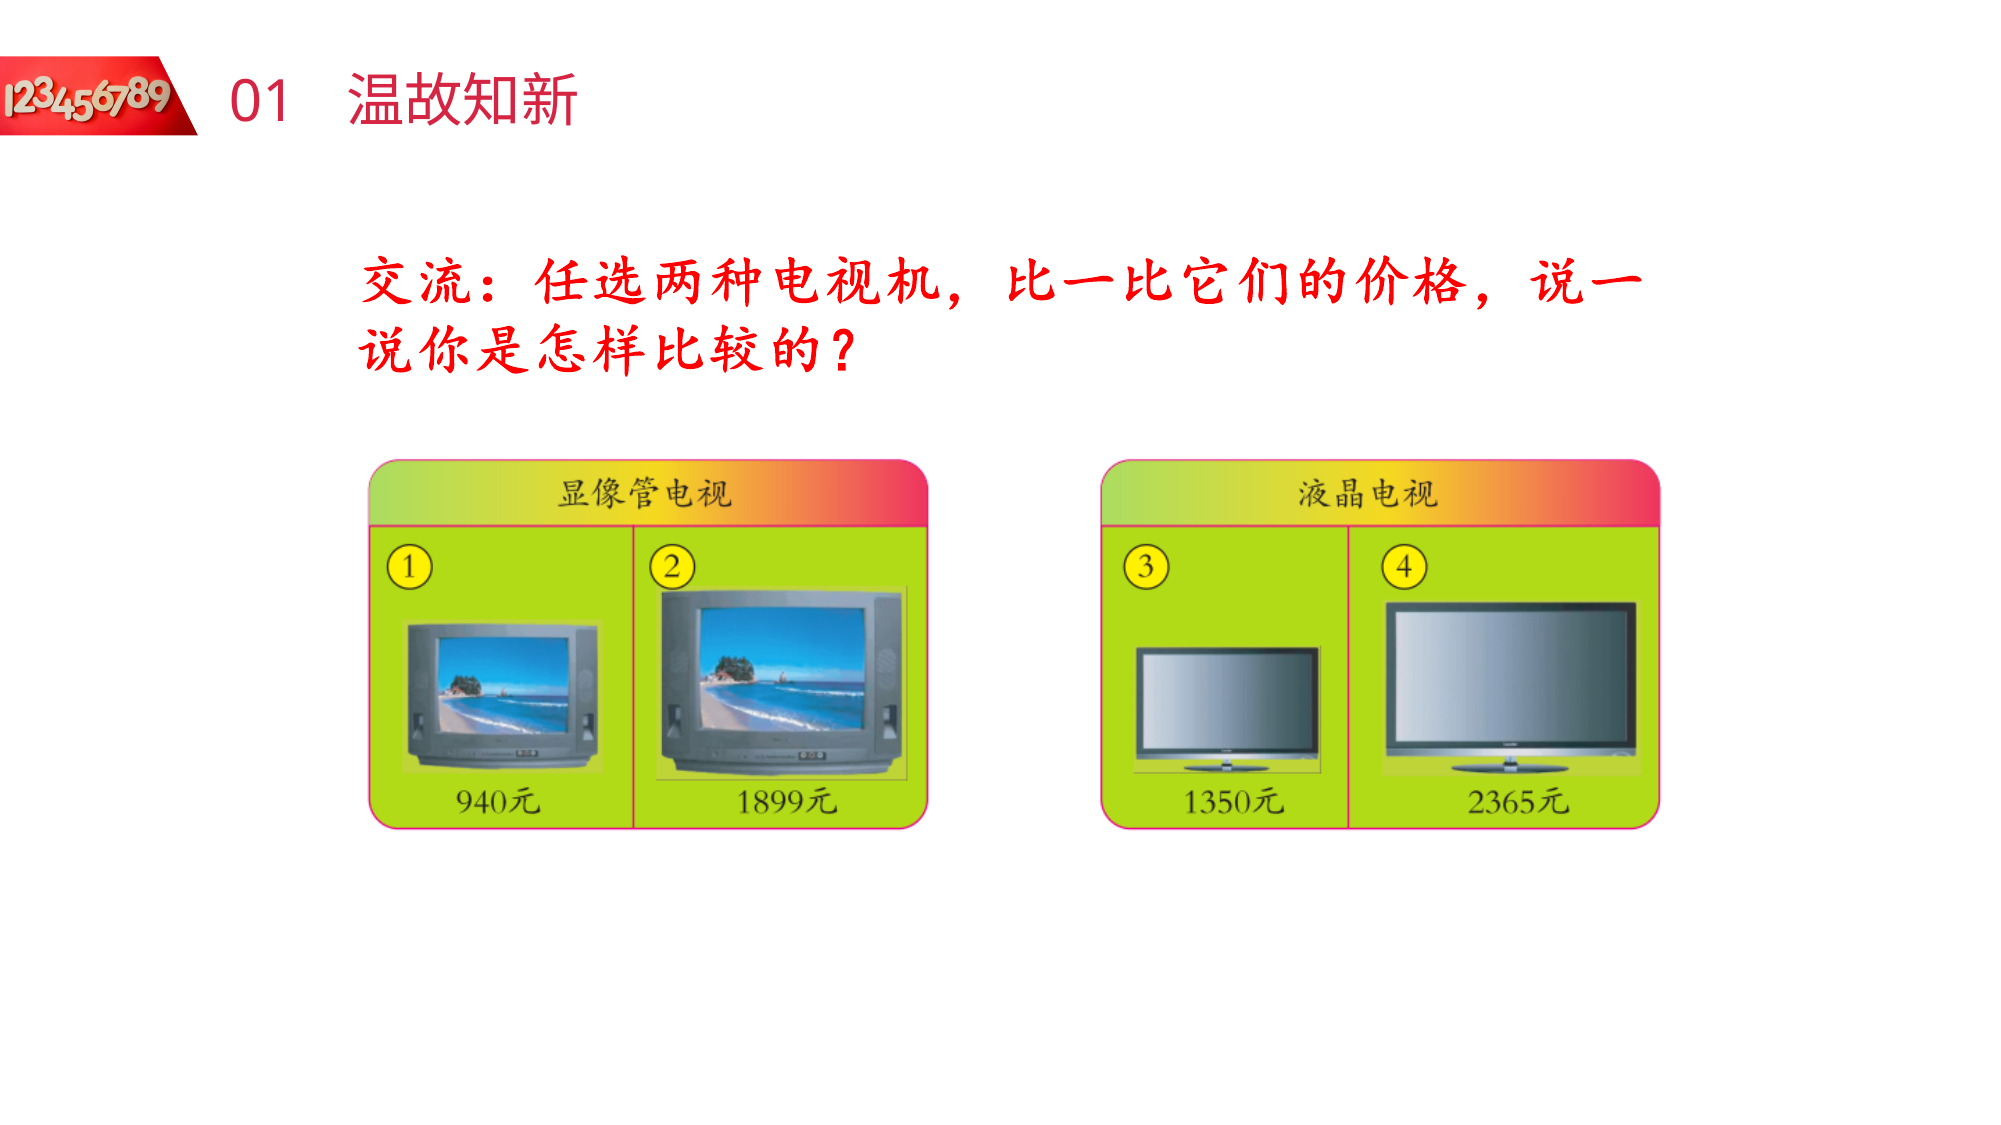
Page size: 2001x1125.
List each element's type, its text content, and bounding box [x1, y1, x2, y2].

text_box [1539, 260, 1549, 268]
text_box [425, 261, 434, 269]
text_box [1257, 268, 1265, 302]
text_box [362, 255, 412, 305]
text_box [592, 324, 616, 373]
picture [358, 444, 1674, 835]
text_box [775, 256, 819, 304]
text_box [1355, 255, 1409, 304]
text_box [676, 326, 704, 370]
text_box [1412, 256, 1467, 305]
text_box [538, 353, 547, 369]
text_box [1028, 258, 1055, 301]
text_box [1530, 273, 1552, 301]
text_box [1238, 256, 1259, 304]
text_box [436, 351, 444, 365]
text_box [1551, 262, 1560, 270]
text_box [482, 276, 493, 286]
text_box [420, 272, 428, 280]
text_box [482, 293, 493, 302]
text_box [773, 325, 818, 373]
text_box [657, 335, 675, 370]
text_box [548, 356, 581, 373]
text_box [437, 324, 468, 374]
text_box [367, 329, 377, 337]
text_box [476, 325, 529, 374]
text_box [456, 353, 468, 365]
text_box [572, 354, 585, 362]
text_box [1126, 266, 1144, 302]
text_box [1183, 256, 1228, 279]
text_box [358, 342, 380, 370]
text_box [710, 324, 764, 373]
text_box [534, 257, 588, 305]
text_box [711, 257, 762, 308]
text_box [833, 328, 854, 360]
text_box [826, 260, 881, 305]
text_box [540, 323, 577, 362]
picture [0, 56, 198, 136]
text_box [419, 326, 440, 371]
text_box [656, 259, 700, 305]
text_box [593, 255, 646, 305]
text_box [1260, 262, 1287, 305]
text_box [374, 326, 412, 373]
text_box [948, 293, 959, 310]
text_box [838, 256, 848, 264]
text_box [1546, 257, 1584, 304]
text_box [1591, 275, 1642, 285]
text_box [610, 324, 645, 377]
text_box [838, 363, 846, 371]
list 温故知新 [331, 55, 721, 142]
text_box [429, 256, 471, 304]
text_box [1299, 257, 1346, 304]
text_box [1008, 266, 1026, 302]
text_box [1477, 293, 1488, 310]
text_box [1192, 276, 1223, 304]
text_box [421, 279, 433, 302]
text_box [1063, 275, 1114, 285]
text_box [887, 256, 940, 305]
text_box [379, 331, 388, 339]
text_box [1145, 258, 1172, 301]
list 01 [214, 55, 316, 142]
text_box [1387, 274, 1395, 306]
